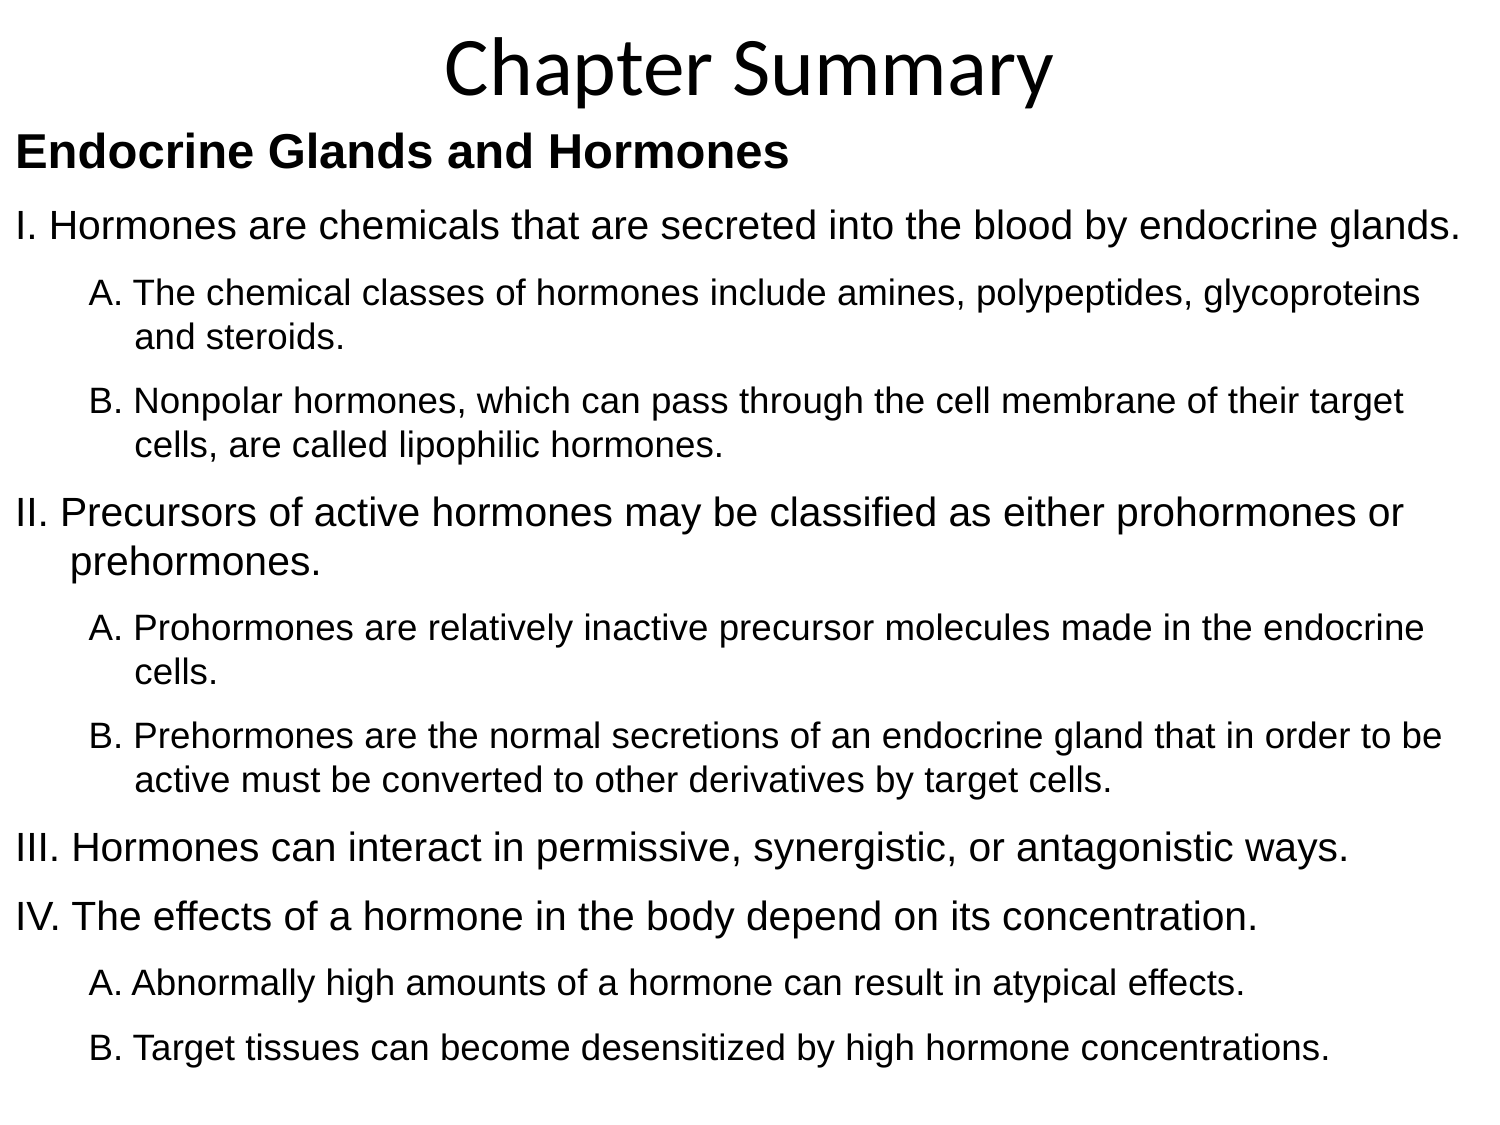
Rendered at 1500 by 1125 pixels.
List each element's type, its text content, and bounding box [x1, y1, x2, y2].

title Chapter Summary [0, 0, 1500, 112]
list Endocrine Glands and Hormones I. Hormones are chemicals that are secreted into the blood by endocrine glands. A. The chemical classes of hormones include amines, polypeptides, glycoproteins and steroids. B. Nonpolar hormones, which can pass through the cell membrane of their target cells, are called lipophilic hormones. II. Precursors of active hormones may be classified as either prohormones or prehormones. A. Prohormones are relatively inactive precursor molecules made in the endocrine cells. B. Prehormones are the normal secretions of an endocrine gland that in order to be active must be converted to other derivatives by target cells. III. Hormones can interact in permissive, synergistic, or antagonistic ways. IV. The effects of a hormone in the body depend on its concentration. A. Abnormally high amounts of a hormone can result in atypical effects. B. Target tissues can become desensitized by high hormone concentrations. [0, 112, 1500, 1125]
